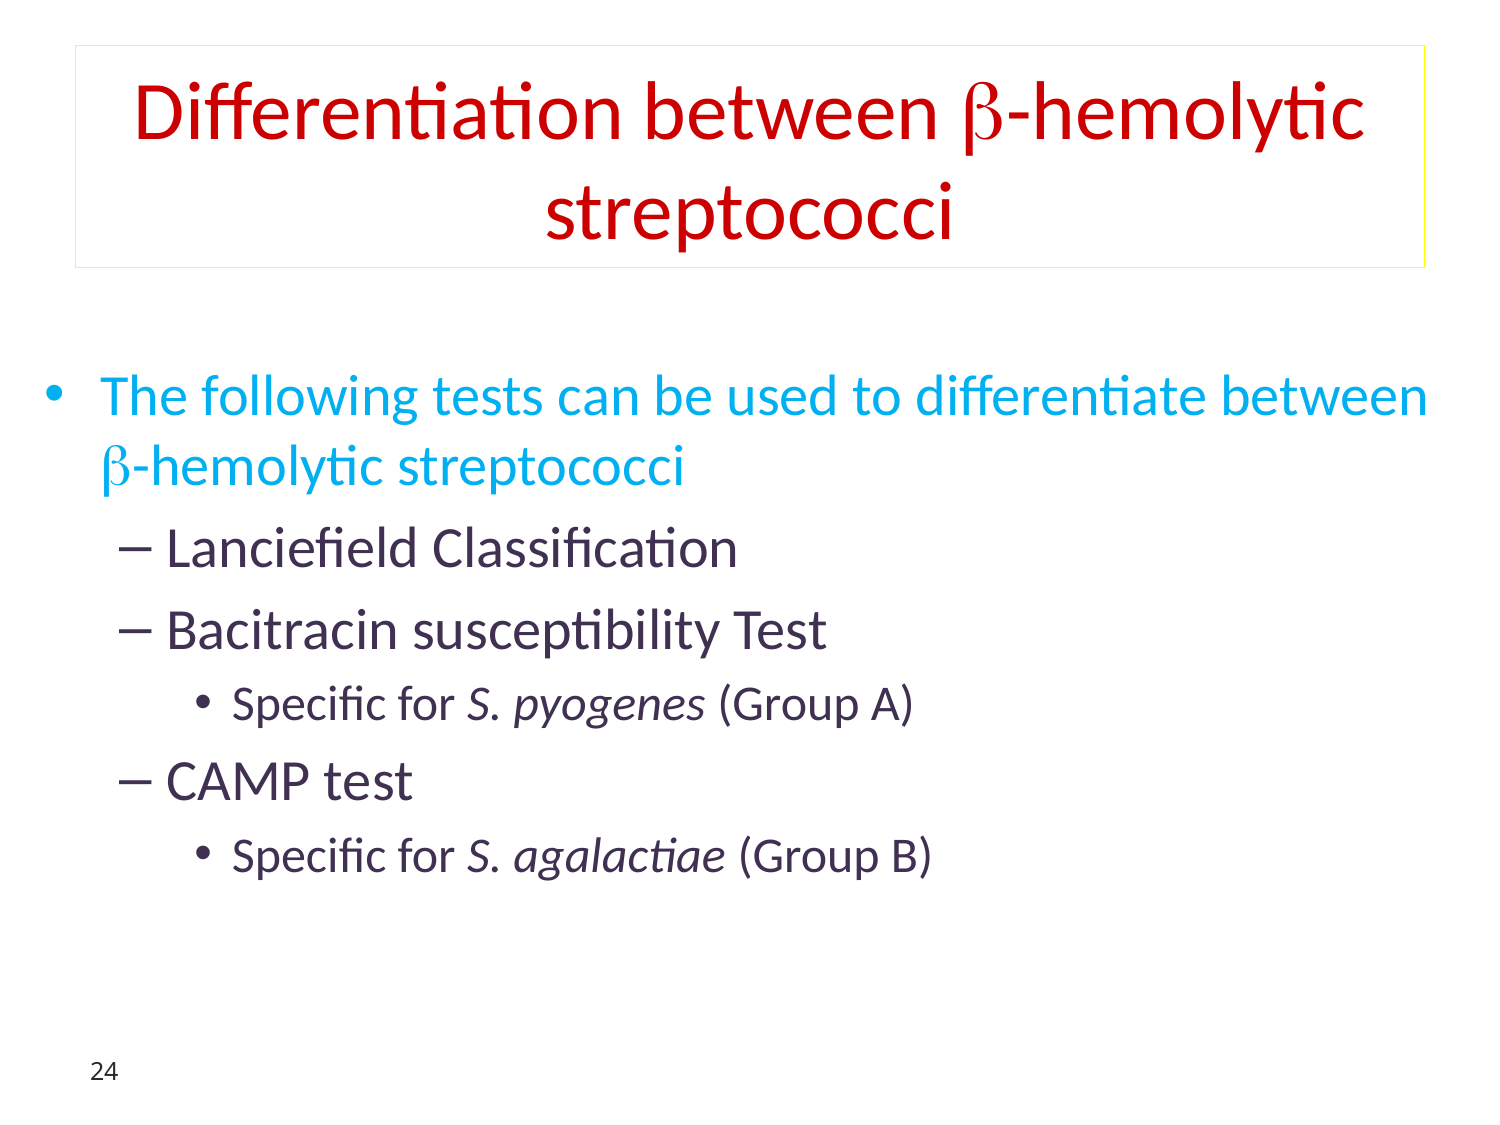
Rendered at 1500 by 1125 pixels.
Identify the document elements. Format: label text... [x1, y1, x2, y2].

list The following tests can be used to differentiate between -hemolytic streptococci Lanciefield Classification Bacitracin susceptibility Test Specific for S. pyogenes (Group A) CAMP test Specific for S. agalactiae (Group B) [29, 350, 1471, 1012]
slide_number 24 [75, 1042, 425, 1103]
title Differentiation between -hemolytic streptococci [75, 45, 1425, 268]
